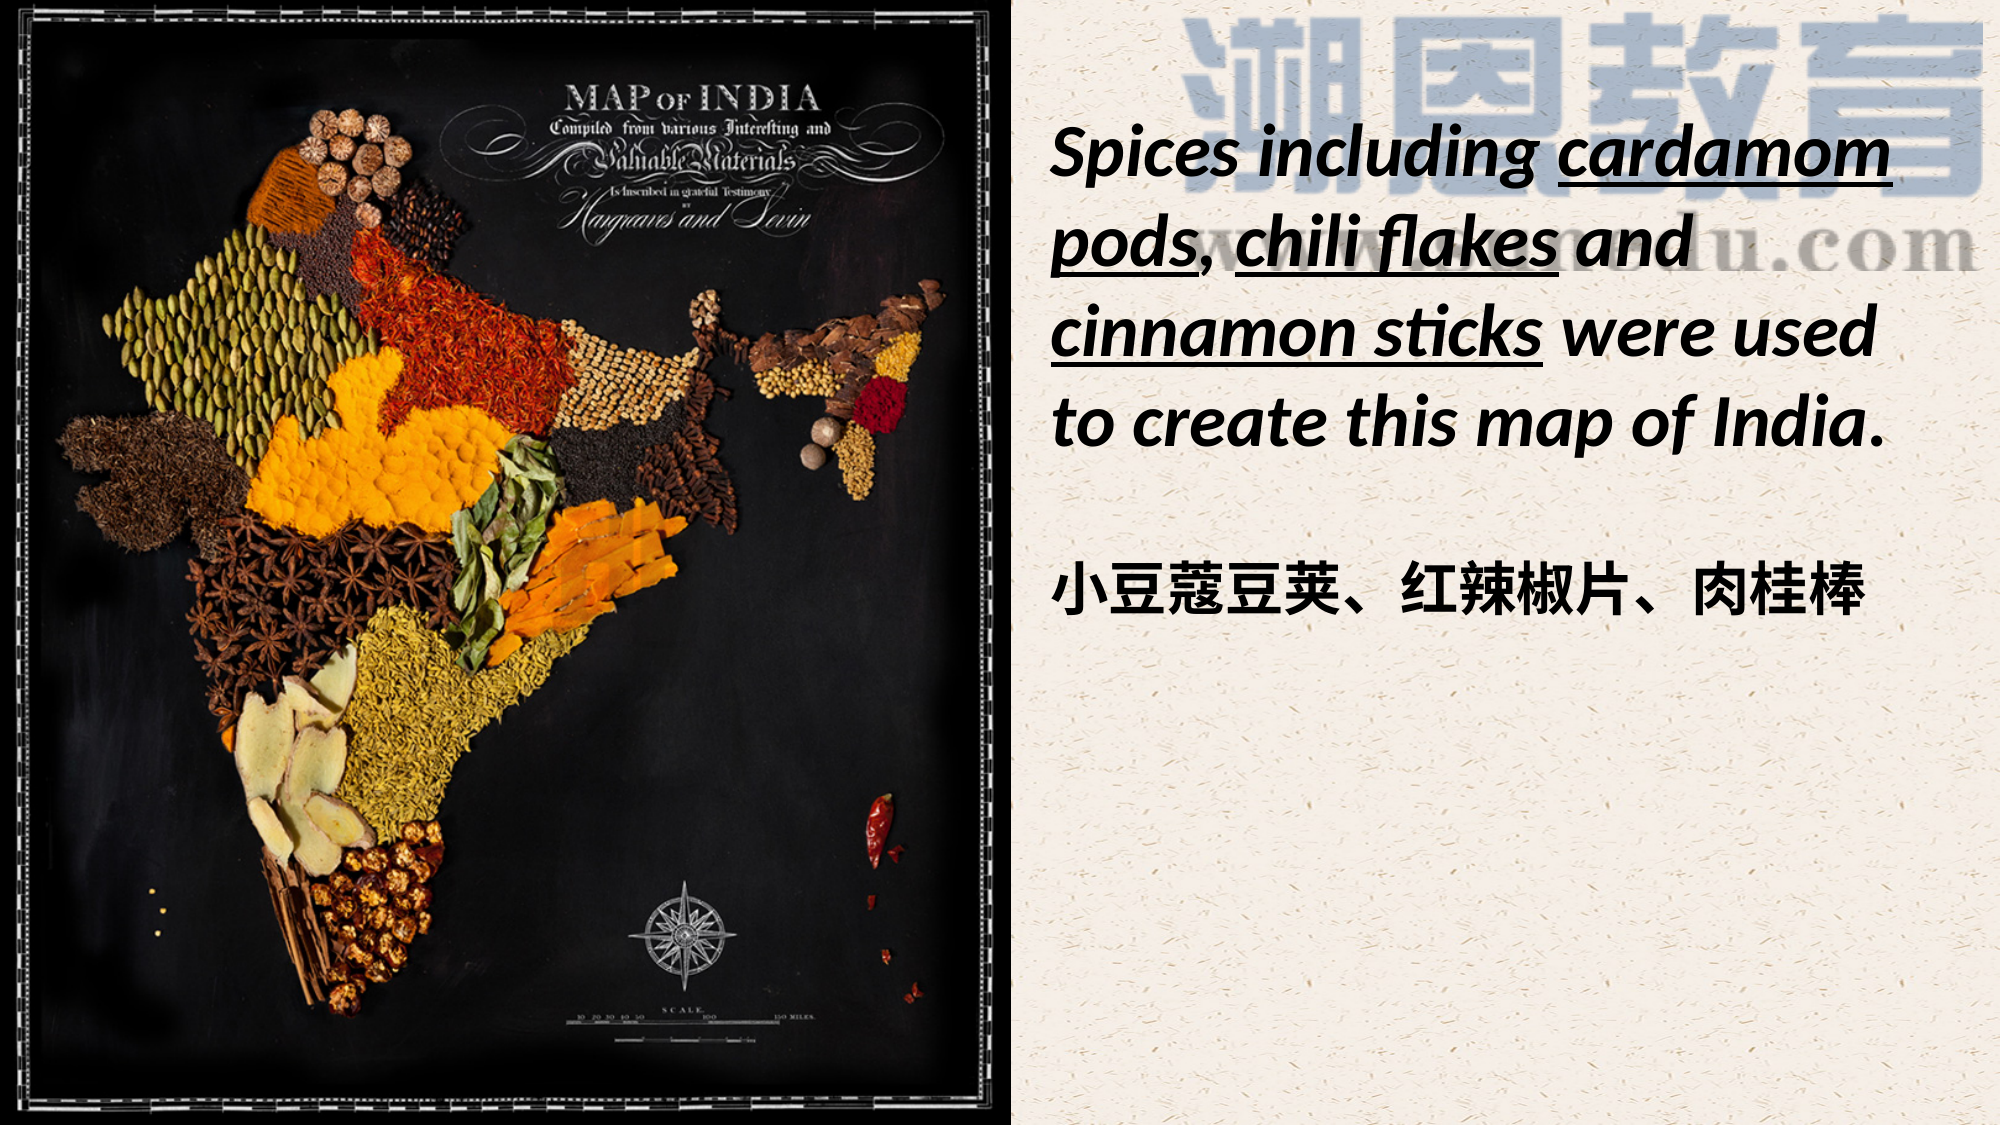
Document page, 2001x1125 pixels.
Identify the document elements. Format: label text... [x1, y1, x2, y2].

picture [0, 0, 2000, 1125]
text_box Spices including cardamom pods, chili flakes and cinnamon sticks were used to create this map of India. 小豆蔻豆荚、红辣椒片、肉桂棒 [1036, 94, 1949, 630]
